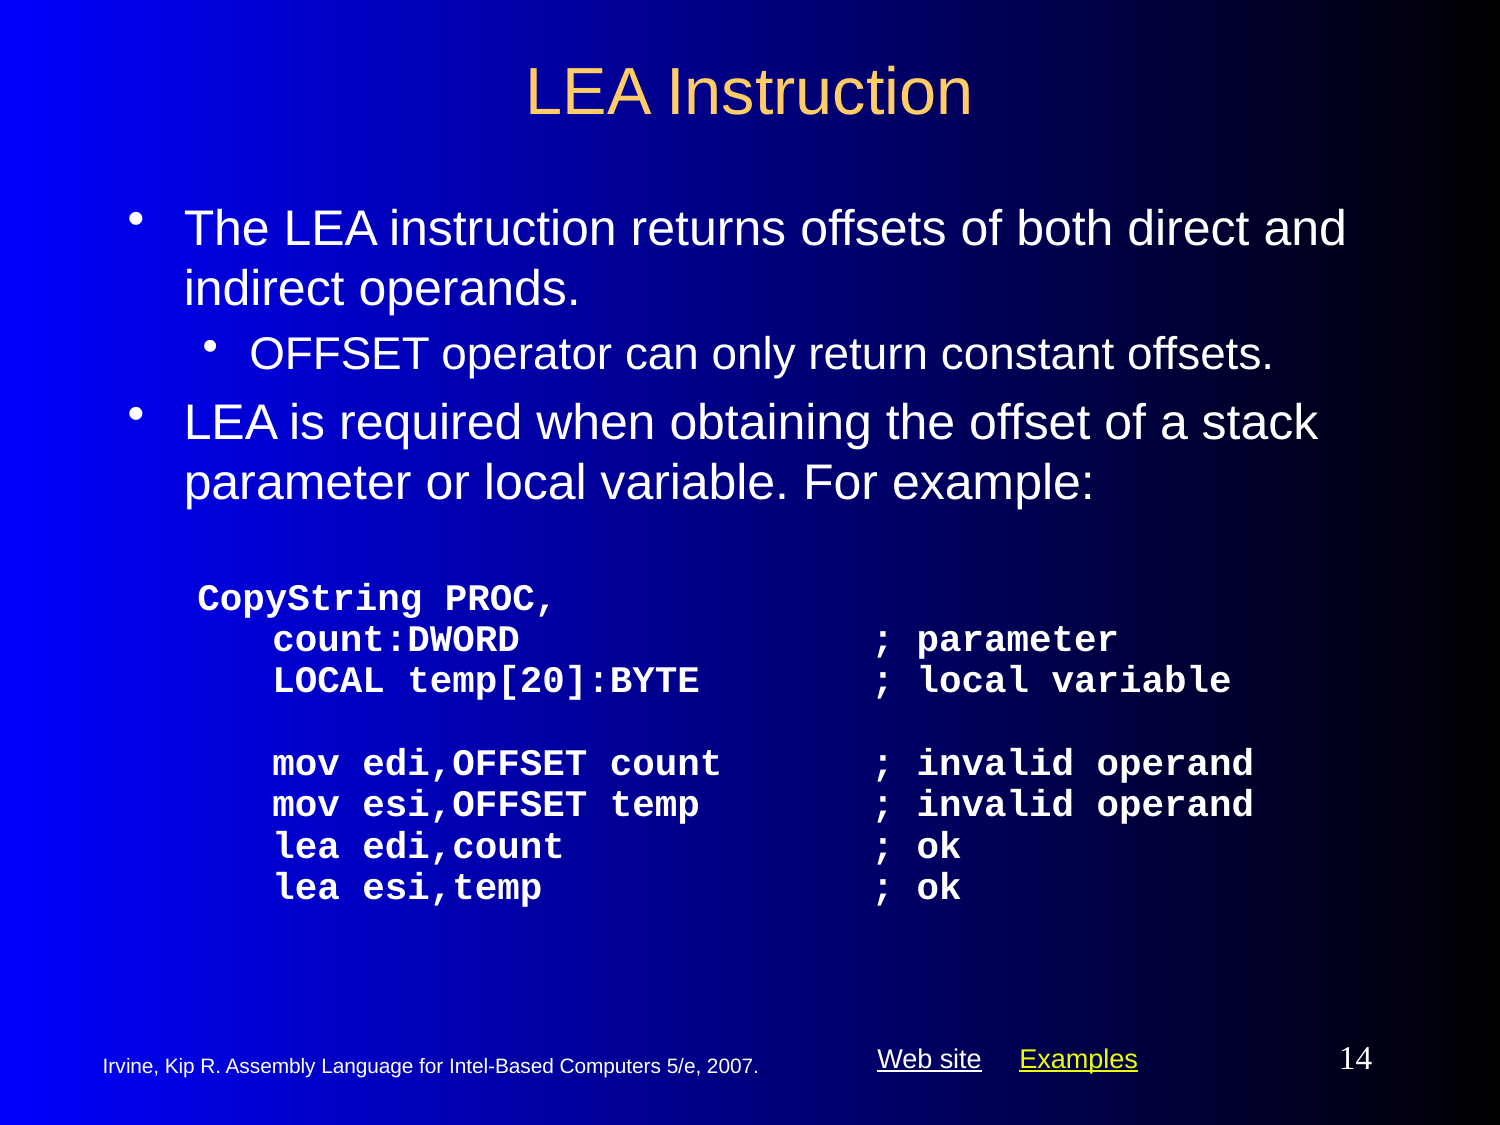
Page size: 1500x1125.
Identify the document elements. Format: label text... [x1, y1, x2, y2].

text_box CopyString PROC, count:DWORD ; parameter LOCAL temp[20]:BYTE ; local variable mov edi,OFFSET count ; invalid operand mov esi,OFFSET temp ; invalid operand lea edi,count ; ok lea esi,temp ; ok [174, 562, 1350, 950]
title LEA Instruction [112, 37, 1388, 138]
slide_number 14 [1224, 1024, 1388, 1088]
footer Irvine, Kip R. Assembly Language for Intel-Based Computers 5/e, 2007. [87, 1039, 776, 1091]
list The LEA instruction returns offsets of both direct and indirect operands. OFFSET operator can only return constant offsets. LEA is required when obtaining the offset of a stack parameter or local variable. For example: [112, 187, 1388, 588]
